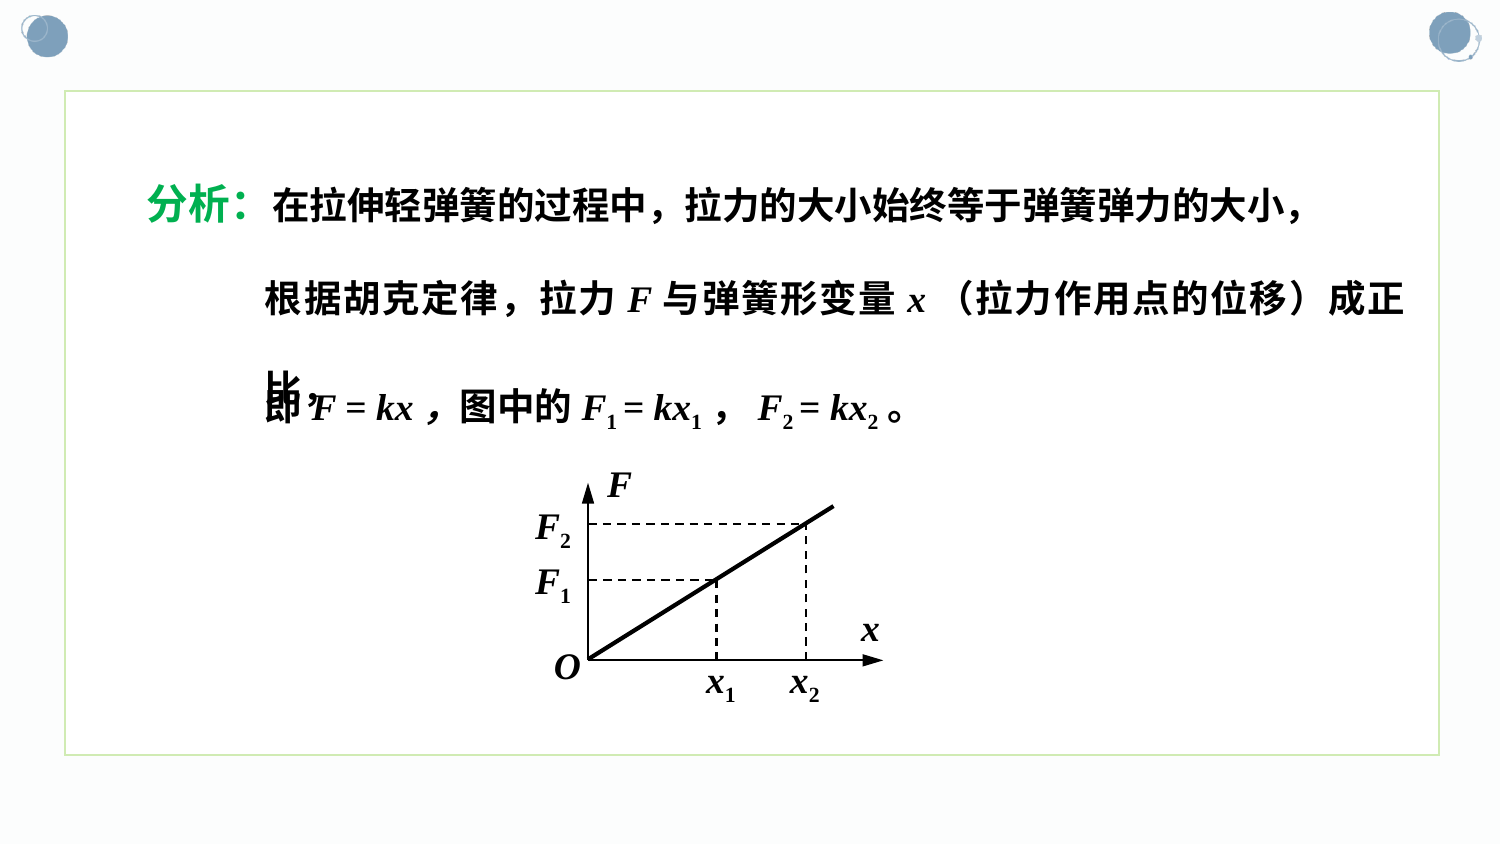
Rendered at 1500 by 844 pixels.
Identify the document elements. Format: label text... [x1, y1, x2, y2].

picture [1411, 0, 1500, 73]
text_box 分析：在拉伸轻弹簧的过程中，拉力的大小始终等于弹簧弹力的大小， [132, 120, 1364, 222]
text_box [519, 452, 896, 710]
picture [0, 0, 89, 73]
text_box 根据胡克定律，拉力F与弹簧形变量x（拉力作用点的位移）成正比， [132, 222, 1421, 417]
text_box [64, 90, 1440, 756]
text_box 即F = kx，图中的F1 = kx1，F2 = kx2。 [132, 324, 1389, 442]
